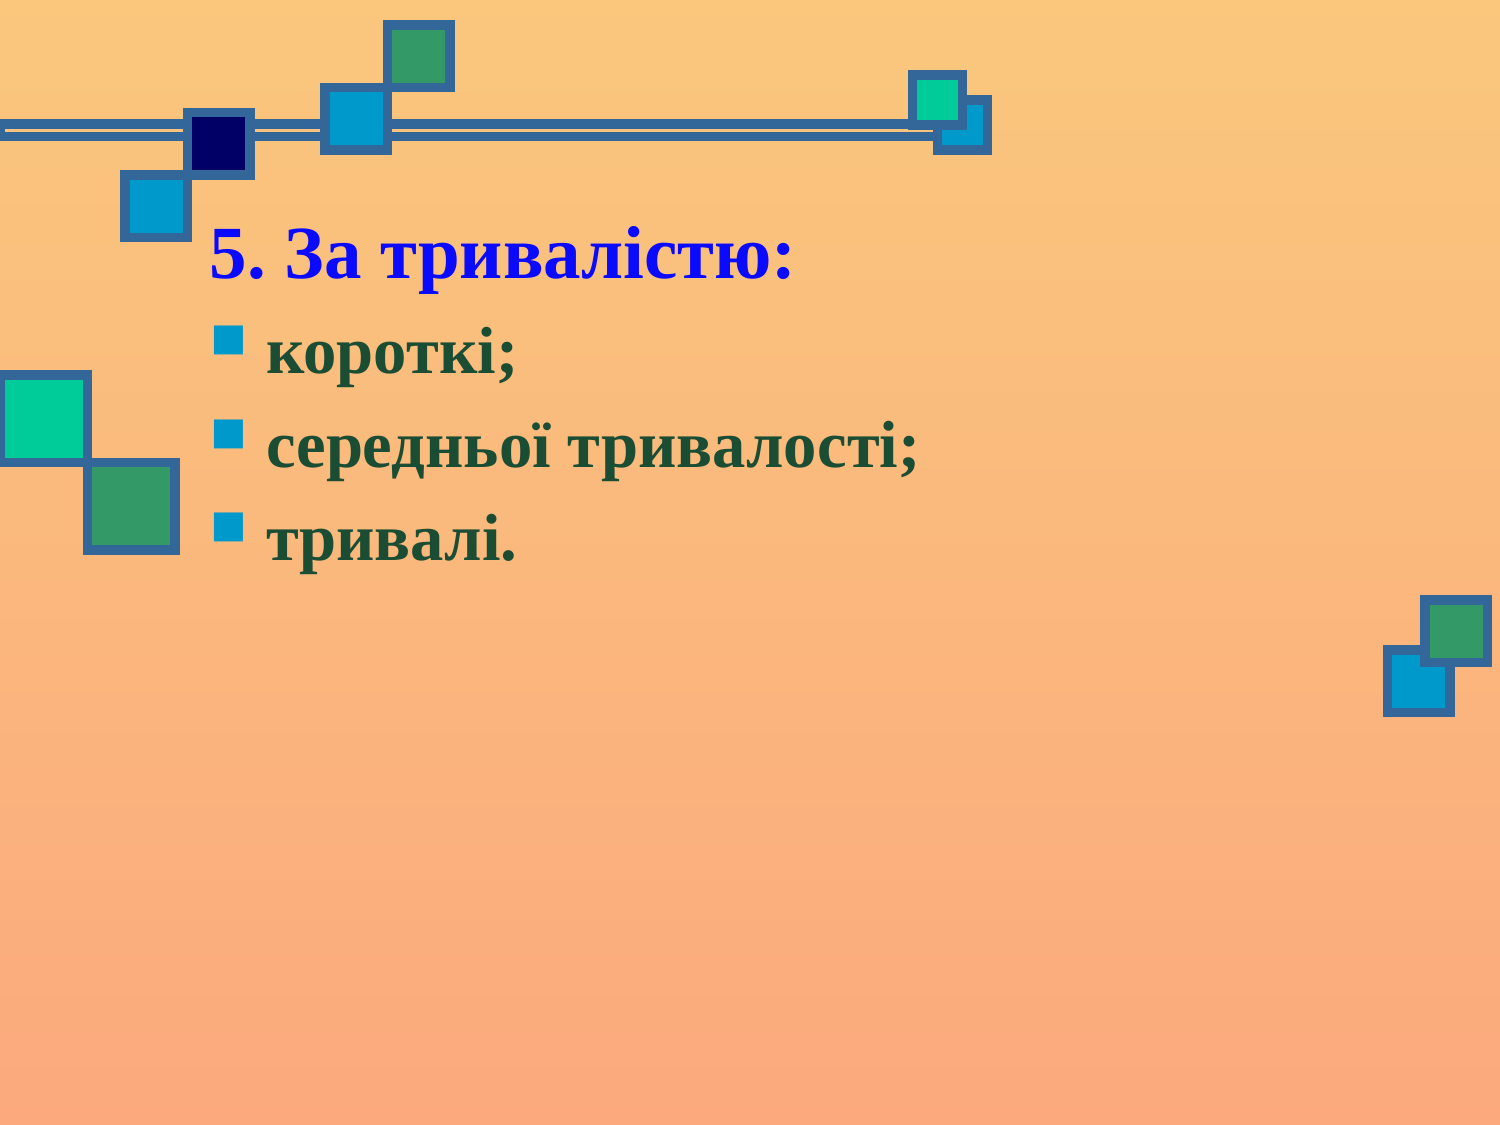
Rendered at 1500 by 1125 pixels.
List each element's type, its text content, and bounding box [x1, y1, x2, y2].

list 5. За тривалістю: короткі; середньої тривалості; тривалі. [194, 196, 1358, 747]
